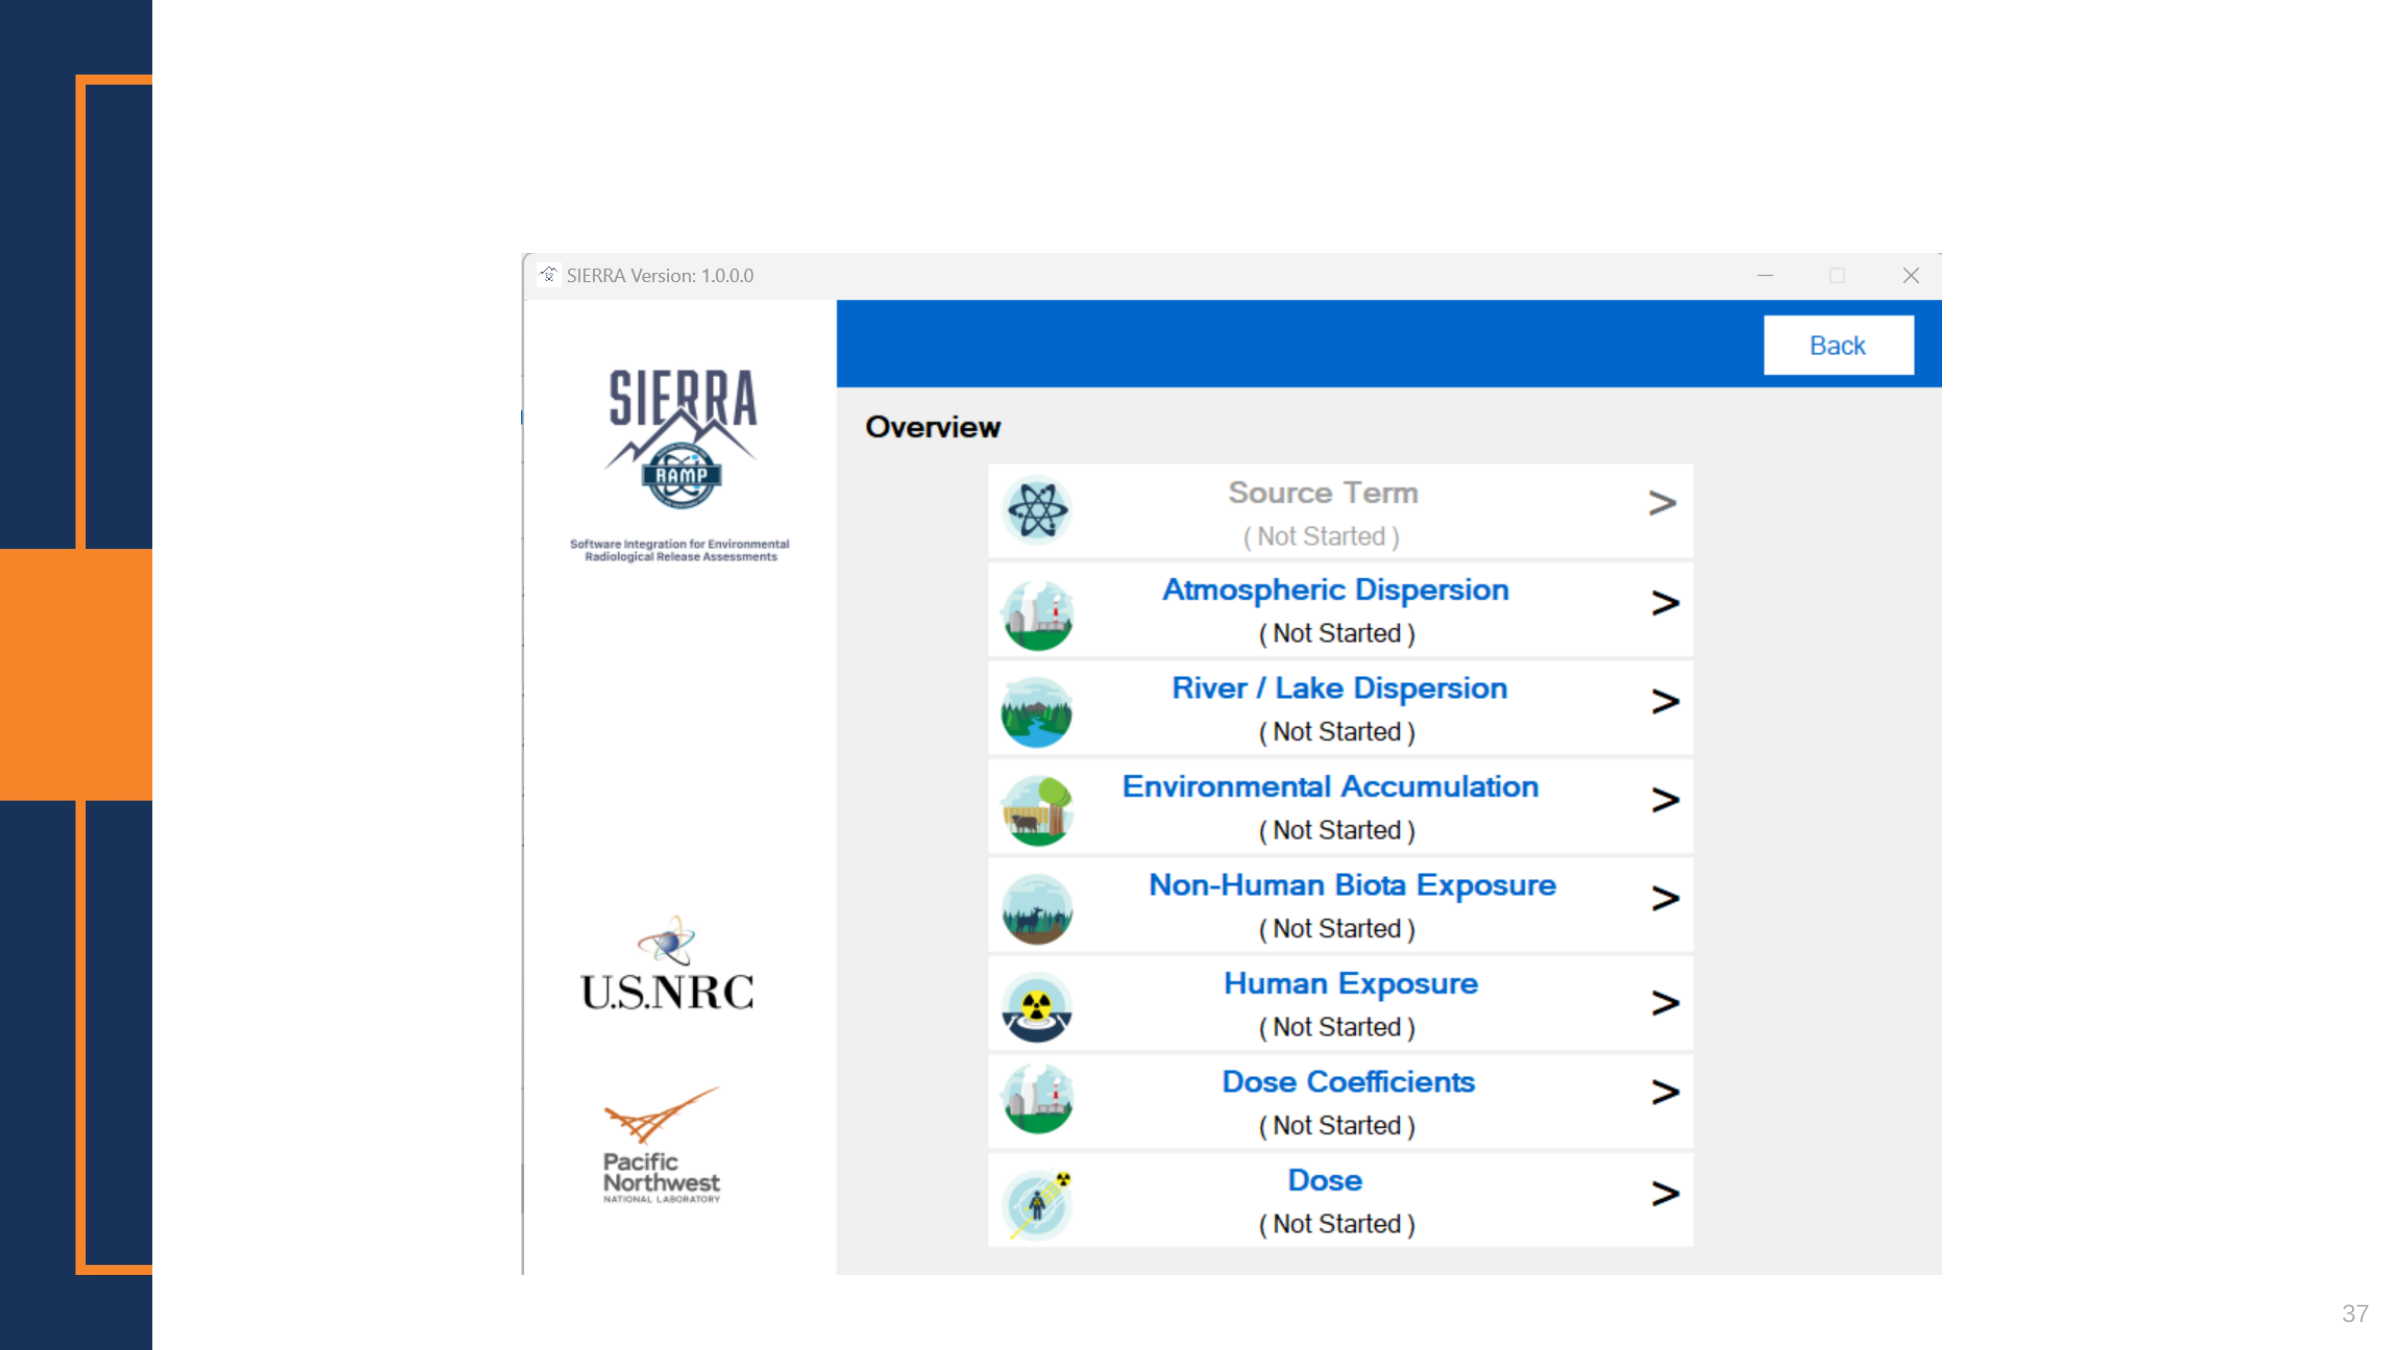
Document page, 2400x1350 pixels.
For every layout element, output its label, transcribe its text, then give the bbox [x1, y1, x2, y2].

picture [521, 253, 1942, 1275]
picture [0, 0, 152, 1350]
slide_number 37 [2295, 1275, 2370, 1350]
